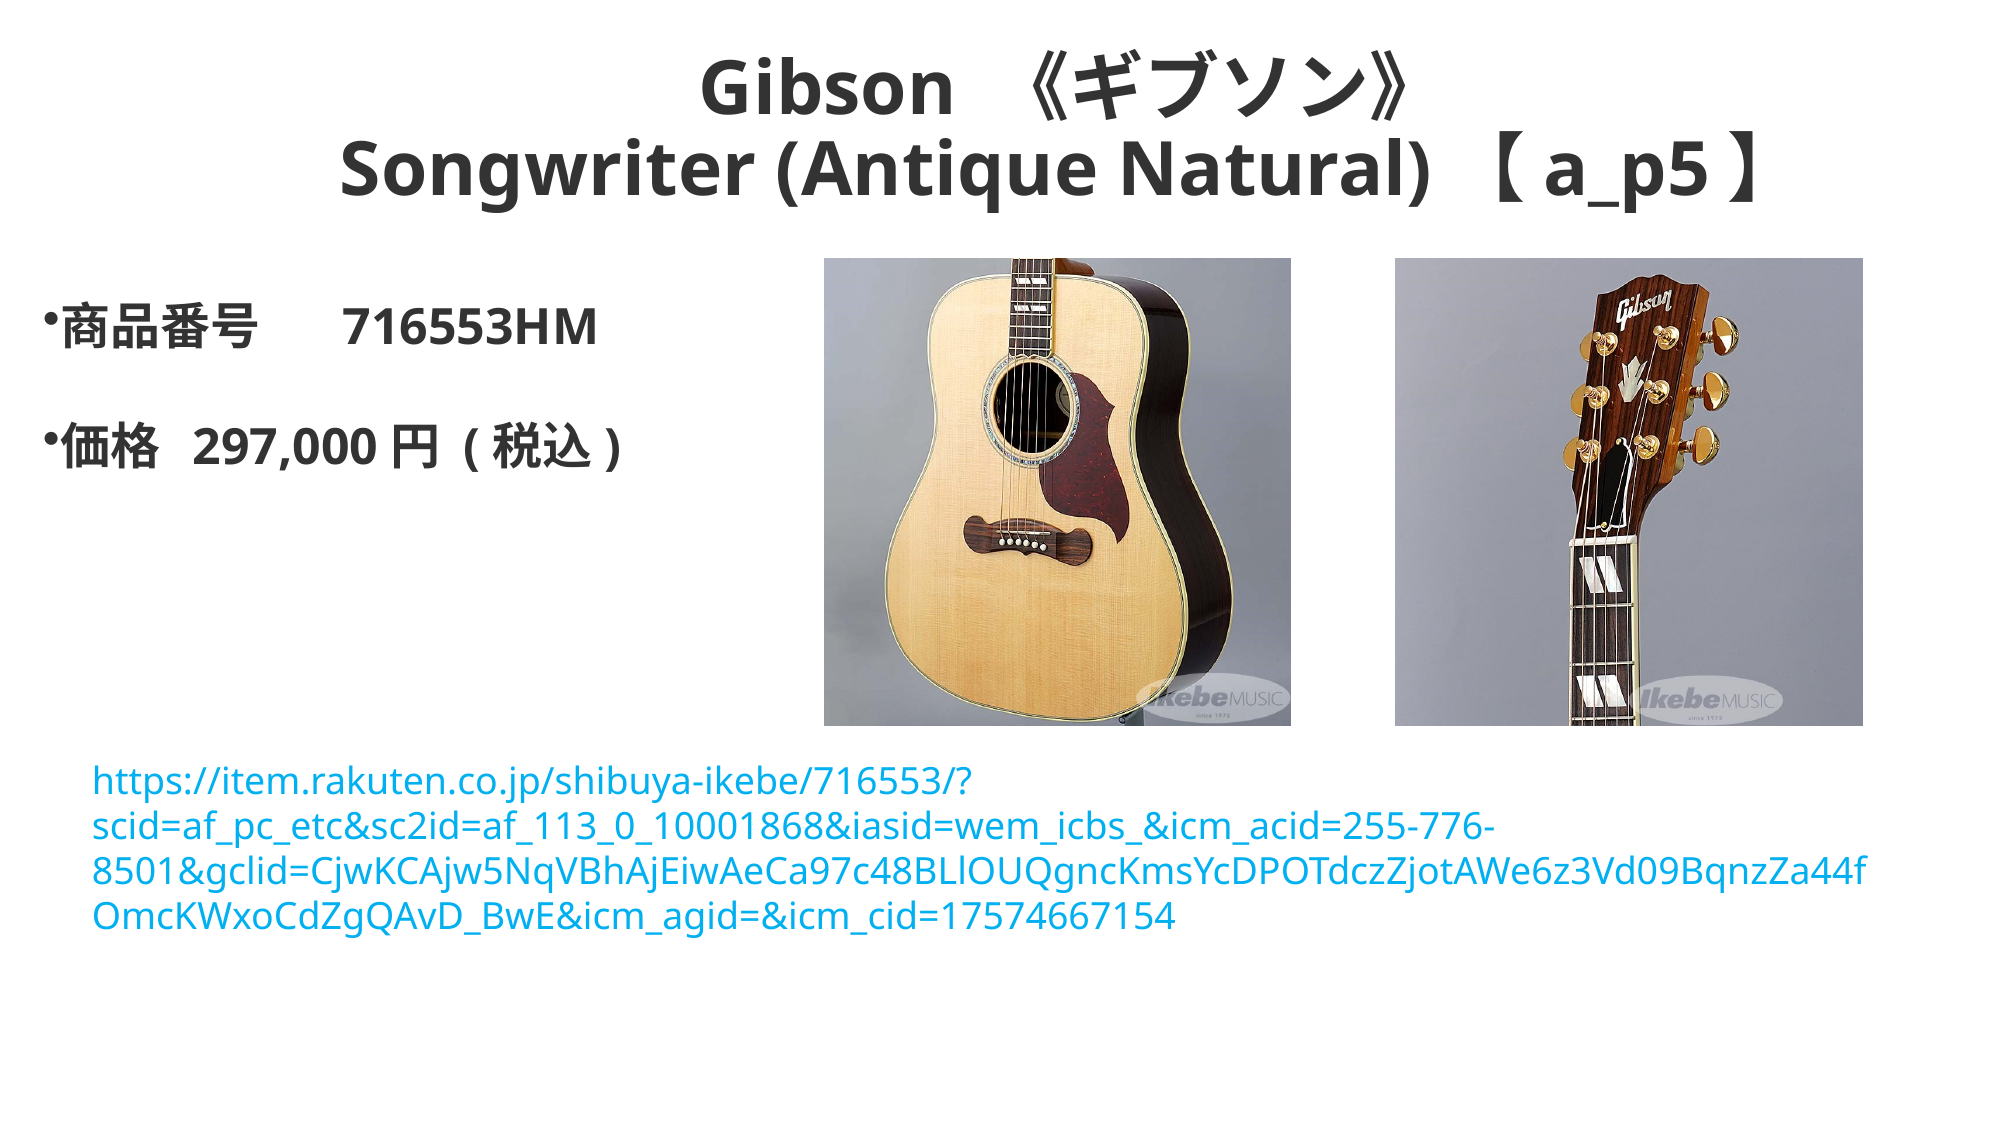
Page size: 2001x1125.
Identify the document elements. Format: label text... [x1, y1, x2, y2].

picture [824, 258, 1291, 726]
picture [1395, 258, 1863, 726]
text_box https://item.rakuten.co.jp/shibuya-ikebe/716553/?scid=af_pc_etc&sc2id=af_113_0_10001868&iasid=wem_icbs_&icm_acid=255-776-8501&gclid=CjwKCAjw5NqVBhAjEiwAeCa97c48BLlOUQgncKmsYcDPOTdczZjotAWe6z3Vd09BqnzZa44fOmcKWxoCdZgQAvD_BwE&icm_agid=&icm_cid=17574667154 [77, 749, 1908, 945]
title Gibson 《ギブソン》 Songwriter (Antique Natural)【a_p5】 [205, 33, 1938, 220]
text_box 商品番号 716553HM 価格 297,000円 (税込) [28, 286, 824, 482]
